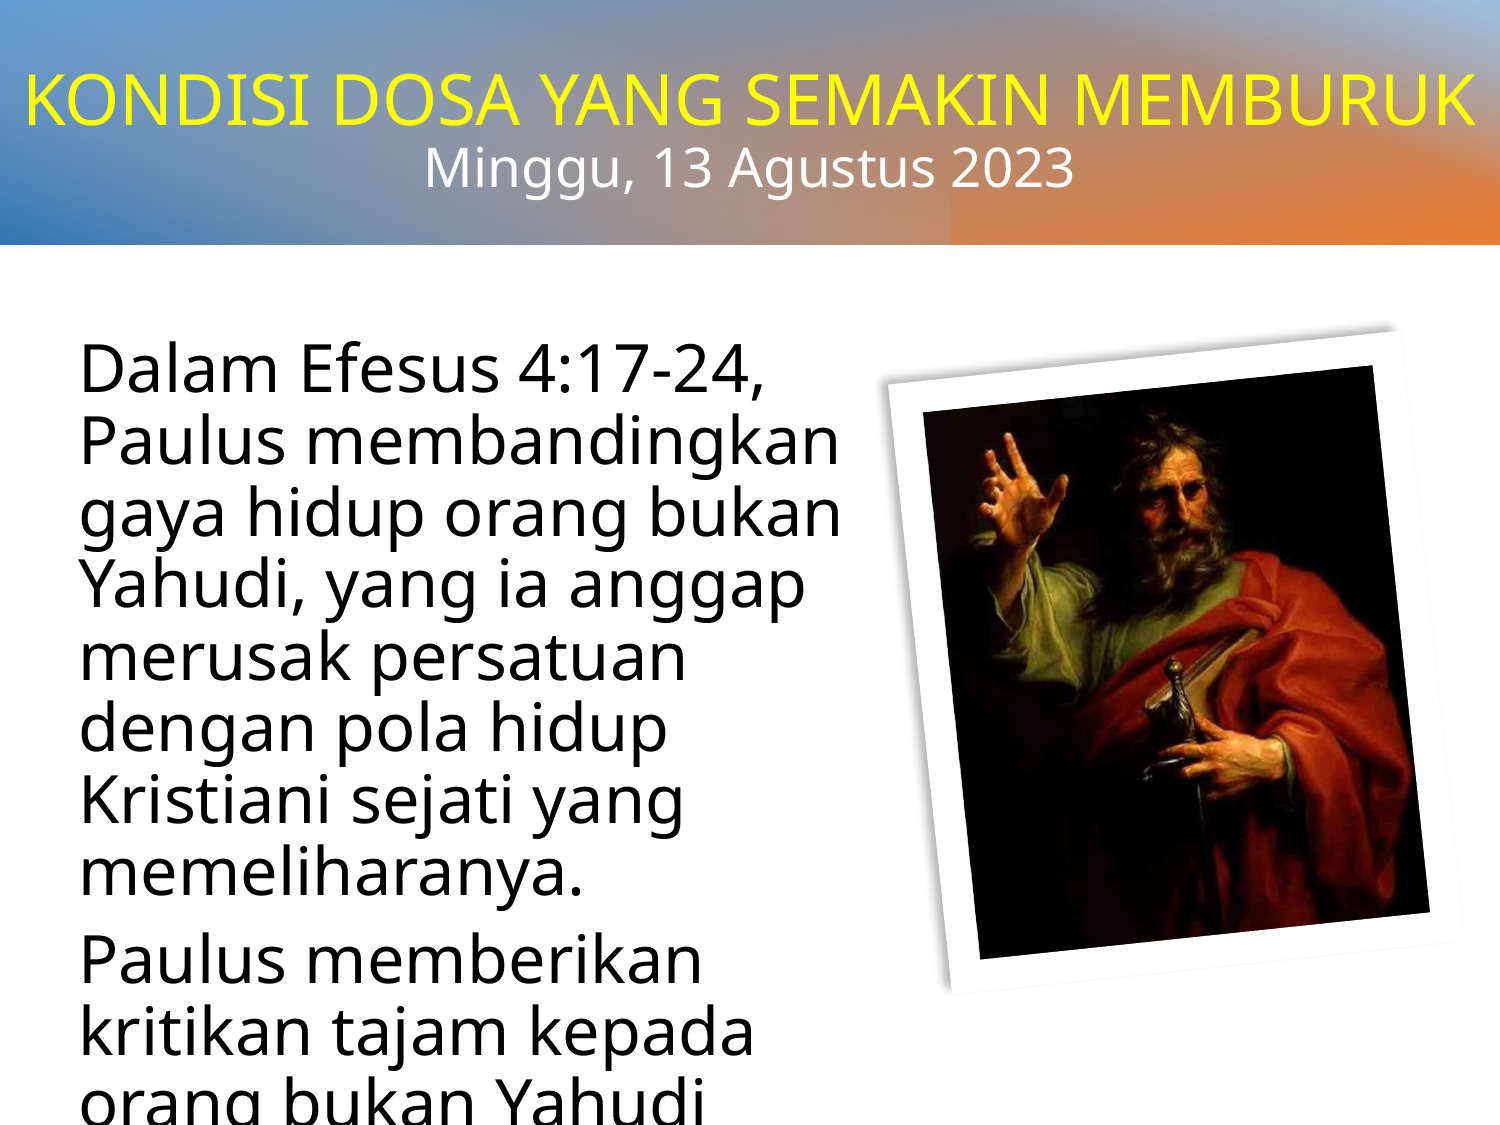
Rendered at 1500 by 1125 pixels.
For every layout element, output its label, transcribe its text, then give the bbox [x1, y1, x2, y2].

list Dalam Efesus 4:17-24, Paulus membandingkan gaya hidup orang bukan Yahudi, yang ia anggap merusak persatuan dengan pola hidup Kristiani sejati yang memeliharanya. Paulus memberikan kritikan tajam kepada orang bukan Yahudi karena gaya hidup mereka yang rusak. [63, 327, 950, 1088]
picture [924, 366, 1429, 959]
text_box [0, 0, 1500, 245]
